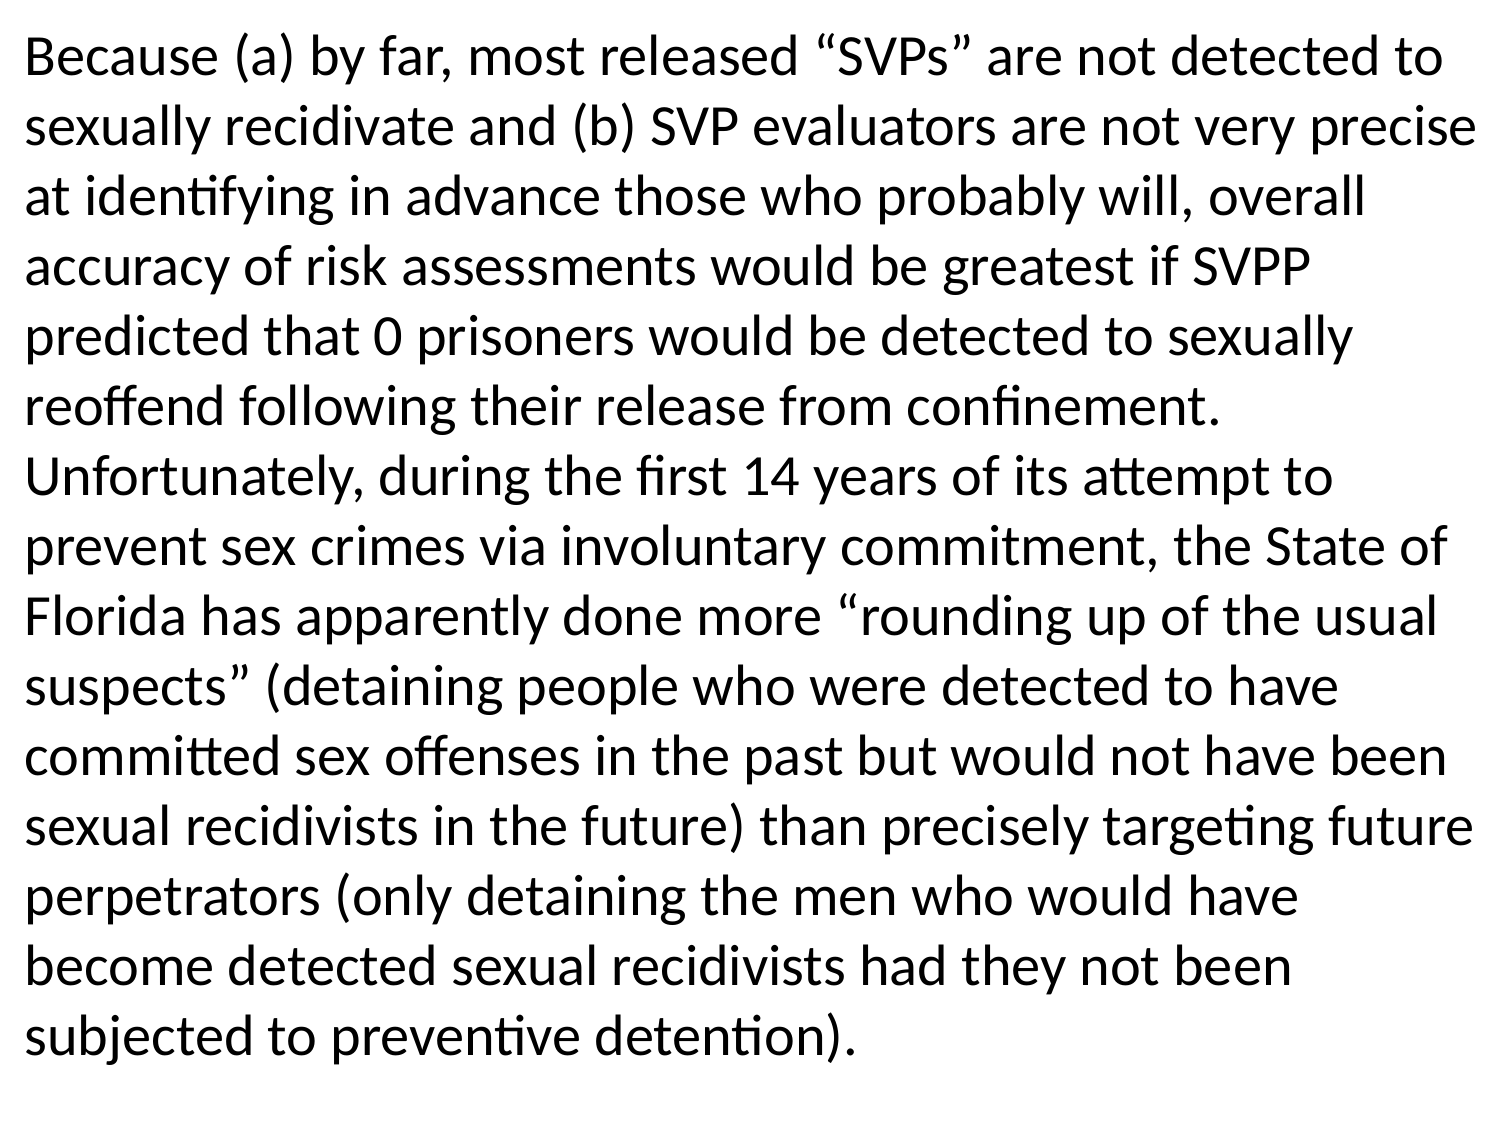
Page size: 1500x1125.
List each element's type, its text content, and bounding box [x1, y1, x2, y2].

text_box Because (a) by far, most released “SVPs” are not detected to sexually recidivate and (b) SVP evaluators are not very precise at identifying in advance those who probably will, overall accuracy of risk assessments would be greatest if SVPP predicted that 0 prisoners would be detected to sexually reoffend following their release from confinement. Unfortunately, during the first 14 years of its attempt to prevent sex crimes via involuntary commitment, the State of Florida has apparently done more “rounding up of the usual suspects” (detaining people who were detected to have committed sex offenses in the past but would not have been sexual recidivists in the future) than precisely targeting future perpetrators (only detaining the men who would have become detected sexual recidivists had they not been subjected to preventive detention). [10, 10, 1500, 1075]
